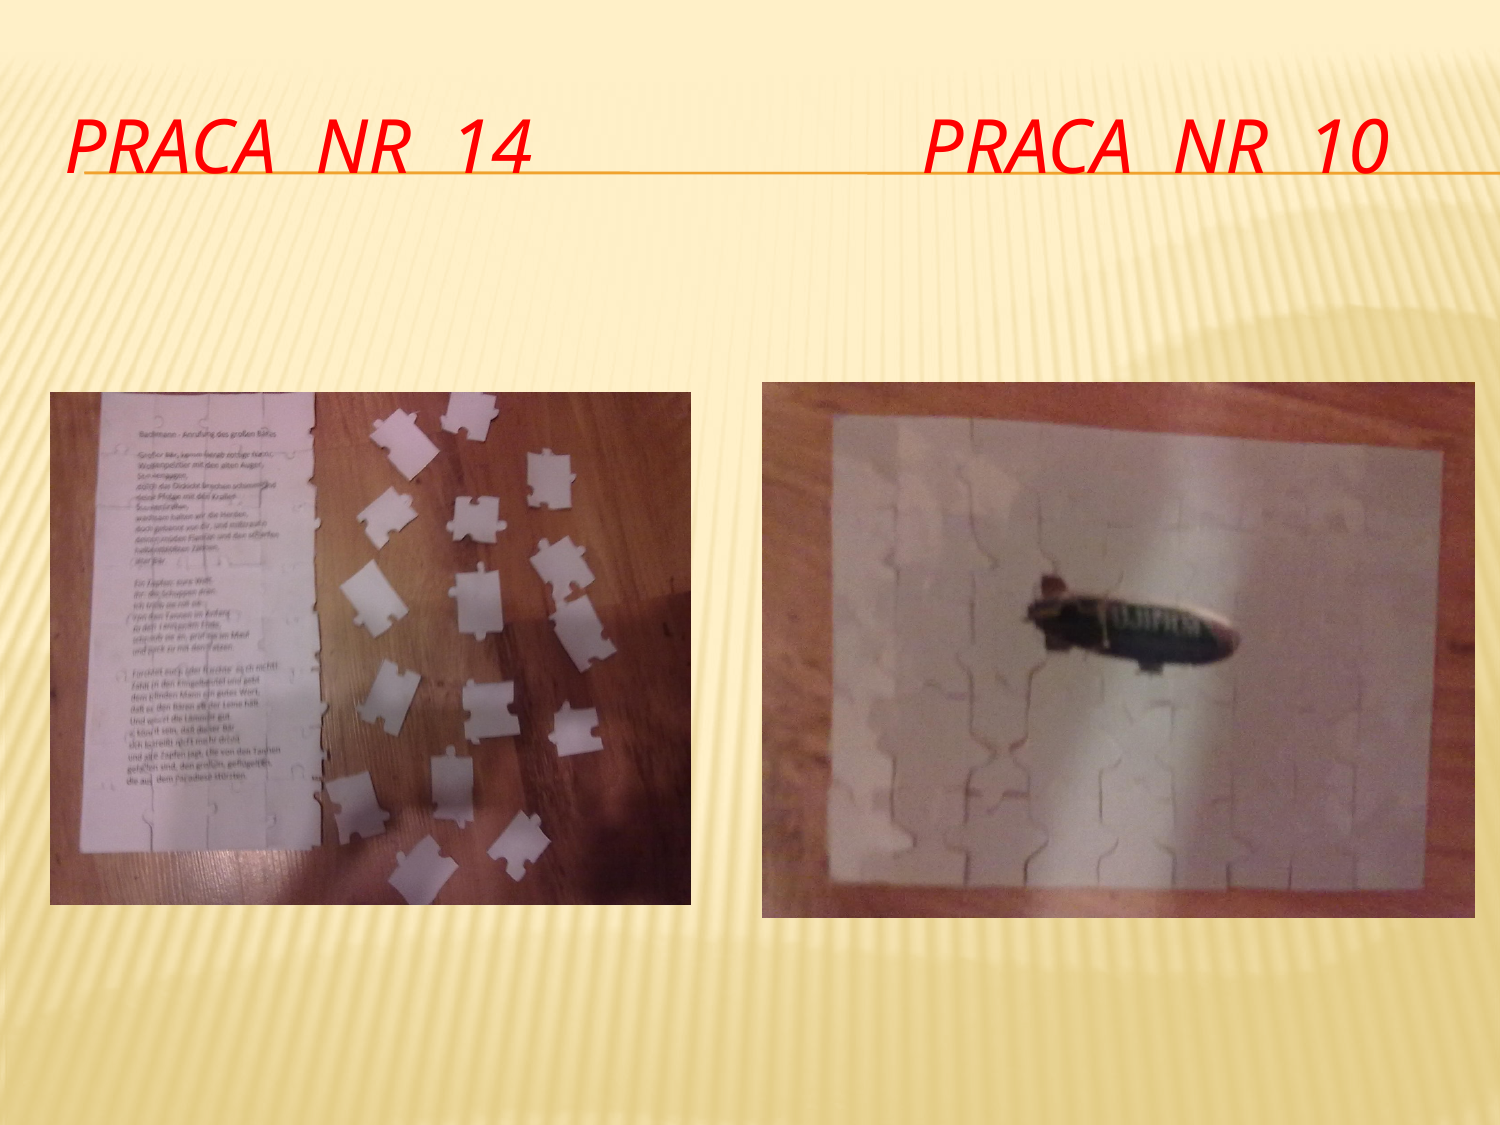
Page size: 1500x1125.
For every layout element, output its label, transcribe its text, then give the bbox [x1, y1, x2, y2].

title Praca nr 14 praca nr 10 [49, 75, 1475, 213]
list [762, 382, 1476, 918]
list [49, 391, 692, 906]
